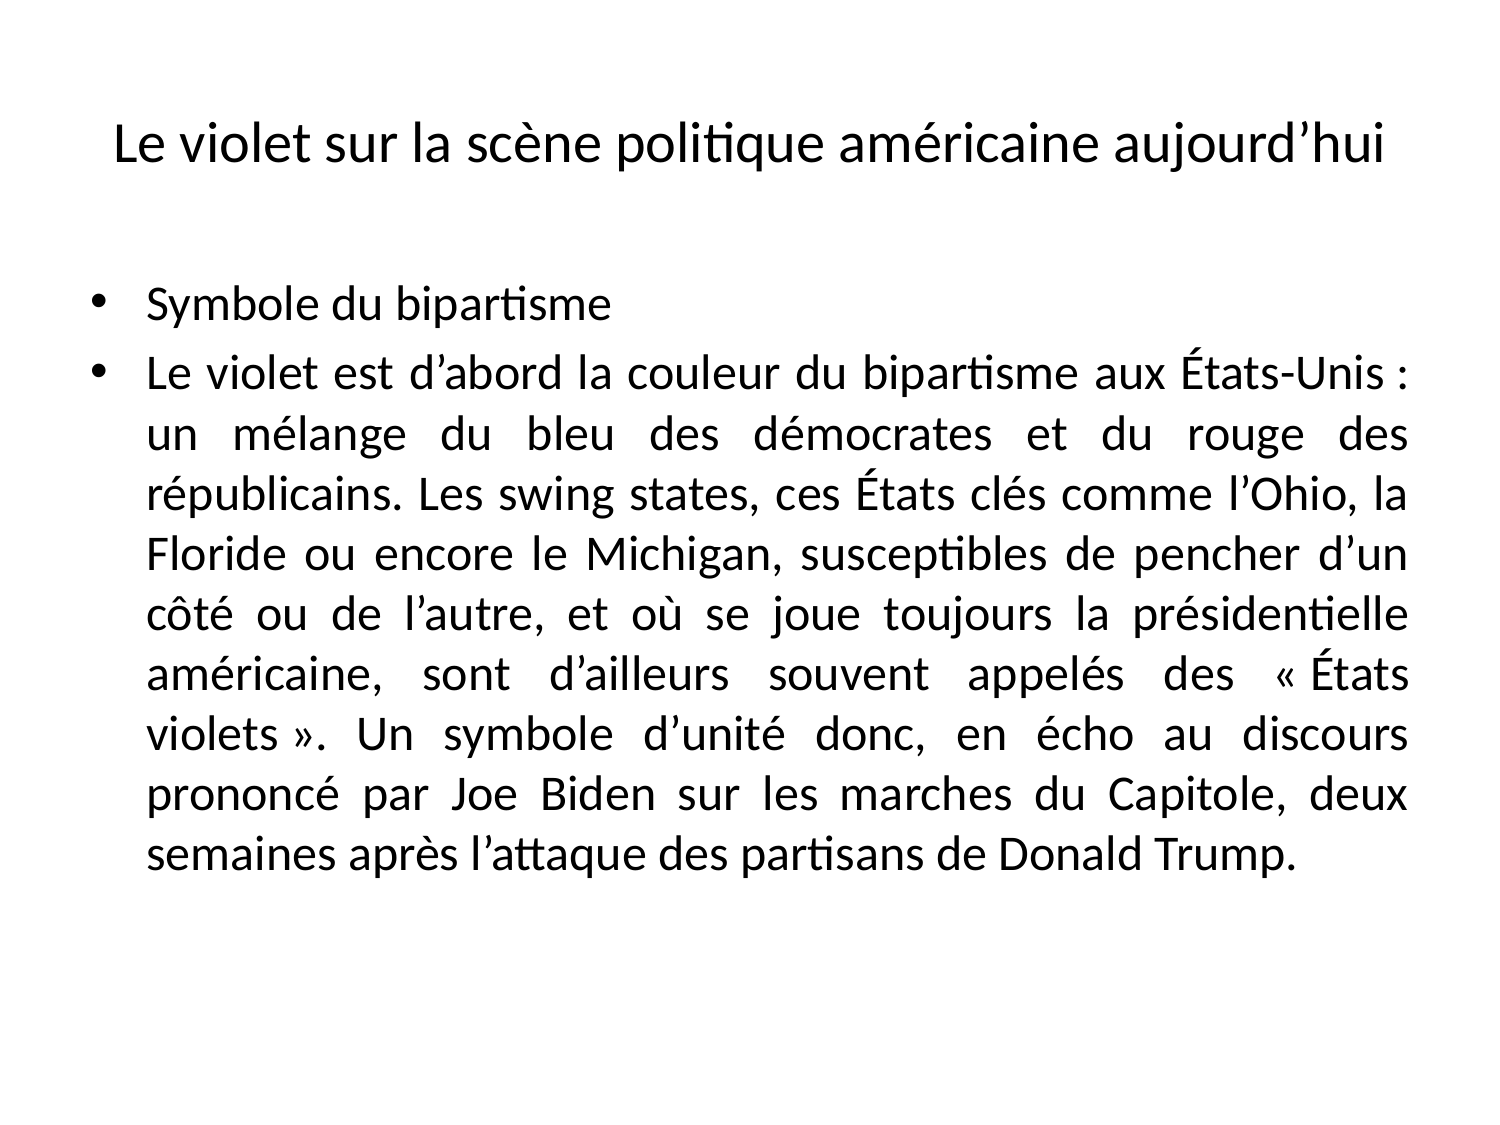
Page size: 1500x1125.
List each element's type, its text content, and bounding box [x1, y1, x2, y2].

title Le violet sur la scène politique américaine aujourd’hui [75, 45, 1425, 233]
list Symbole du bipartisme Le violet est d’abord la couleur du bipartisme aux États-Unis : un mélange du bleu des démocrates et du rouge des républicains. Les swing states, ces États clés comme l’Ohio, la Floride ou encore le Michigan, susceptibles de pencher d’un côté ou de l’autre, et où se joue toujours la présidentielle américaine, sont d’ailleurs souvent appelés des « États violets ». Un symbole d’unité donc, en écho au discours prononcé par Joe Biden sur les marches du Capitole, deux semaines après l’attaque des partisans de Donald Trump. [75, 262, 1425, 1005]
